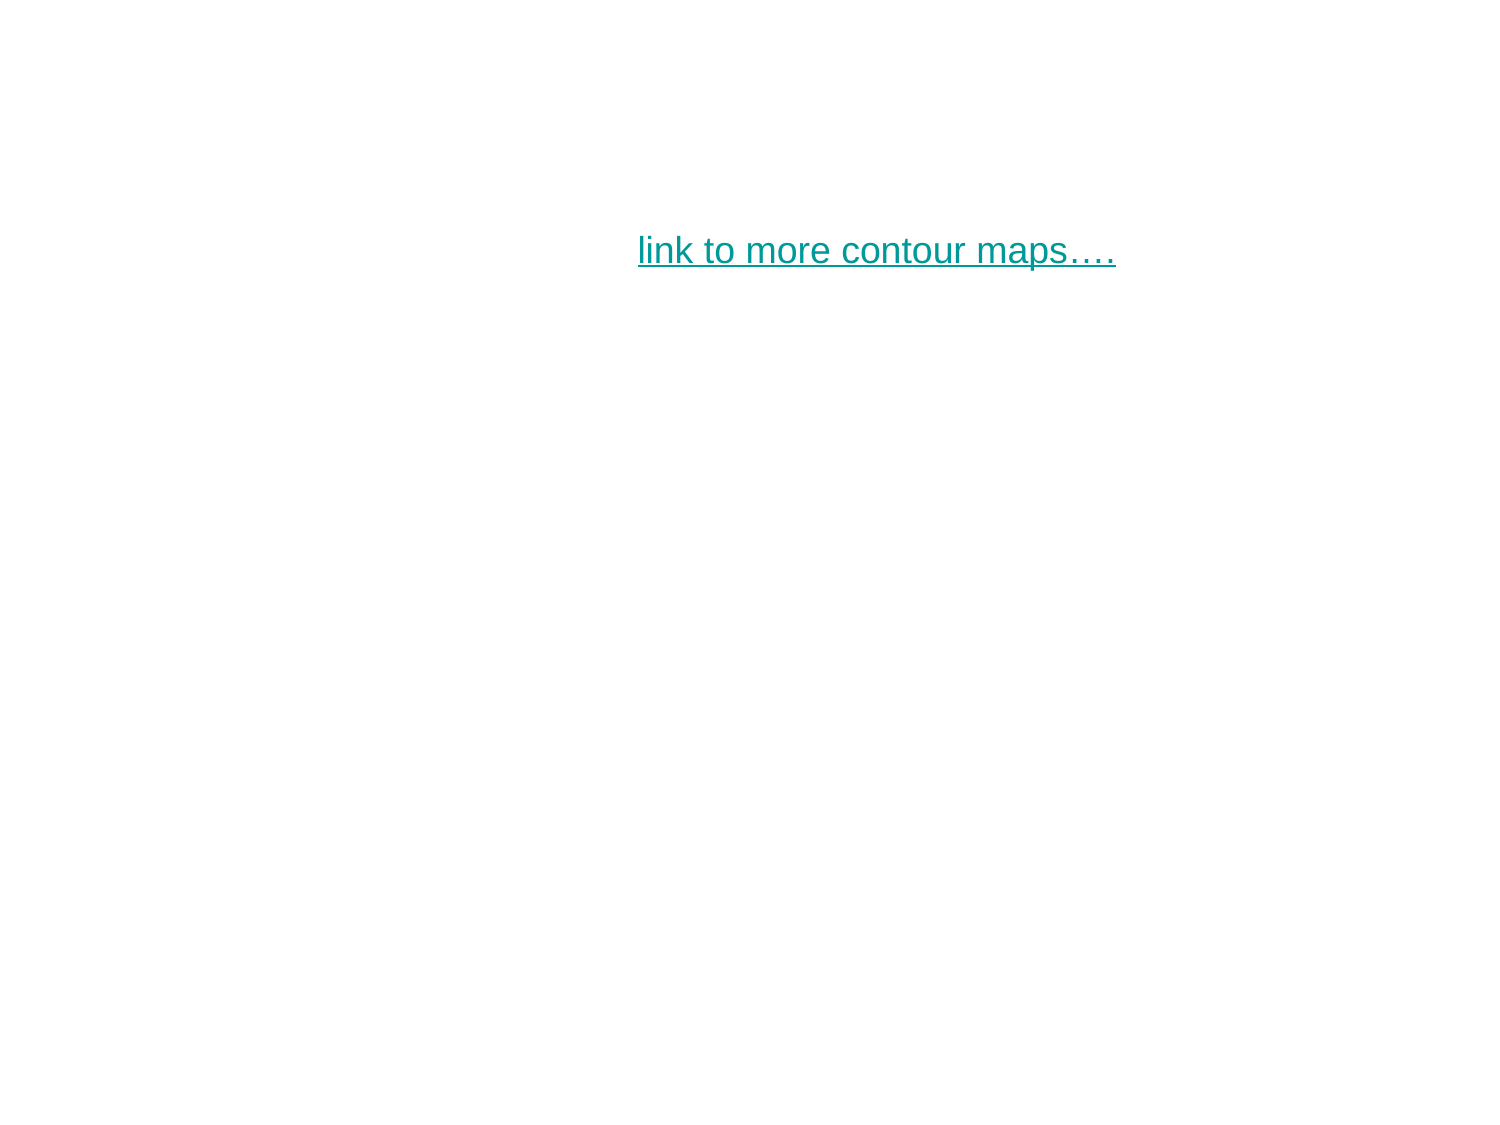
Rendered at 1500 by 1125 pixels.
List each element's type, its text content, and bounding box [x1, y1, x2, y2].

text_box link to more contour maps…. [622, 218, 1132, 279]
